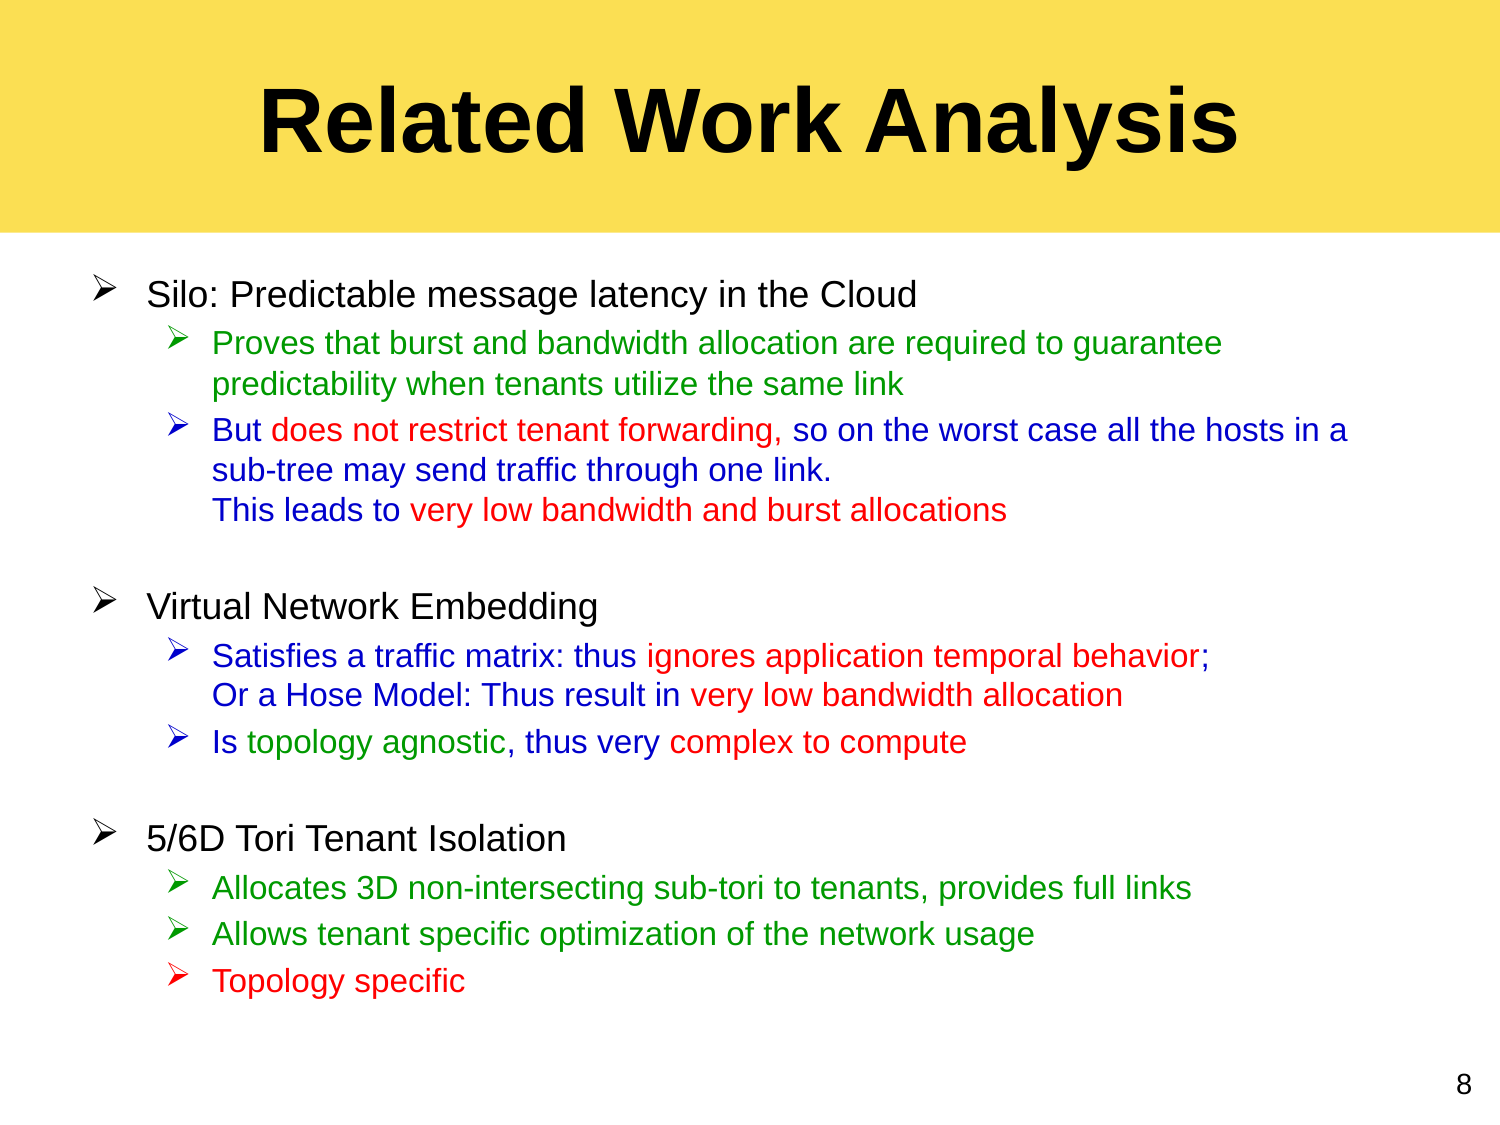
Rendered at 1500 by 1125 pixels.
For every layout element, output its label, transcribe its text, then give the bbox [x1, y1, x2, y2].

list Silo: Predictable message latency in the Cloud Proves that burst and bandwidth allocation are required to guarantee predictability when tenants utilize the same link But does not restrict tenant forwarding, so on the worst case all the hosts in a sub-tree may send traffic through one link. This leads to very low bandwidth and burst allocations Virtual Network Embedding Satisfies a traffic matrix: thus ignores application temporal behavior; Or a Hose Model: Thus result in very low bandwidth allocation Is topology agnostic, thus very complex to compute 5/6D Tori Tenant Isolation Allocates 3D non-intersecting sub-tori to tenants, provides full links Allows tenant specific optimization of the network usage Topology specific [75, 262, 1425, 1005]
title Related Work Analysis [0, 0, 1500, 233]
